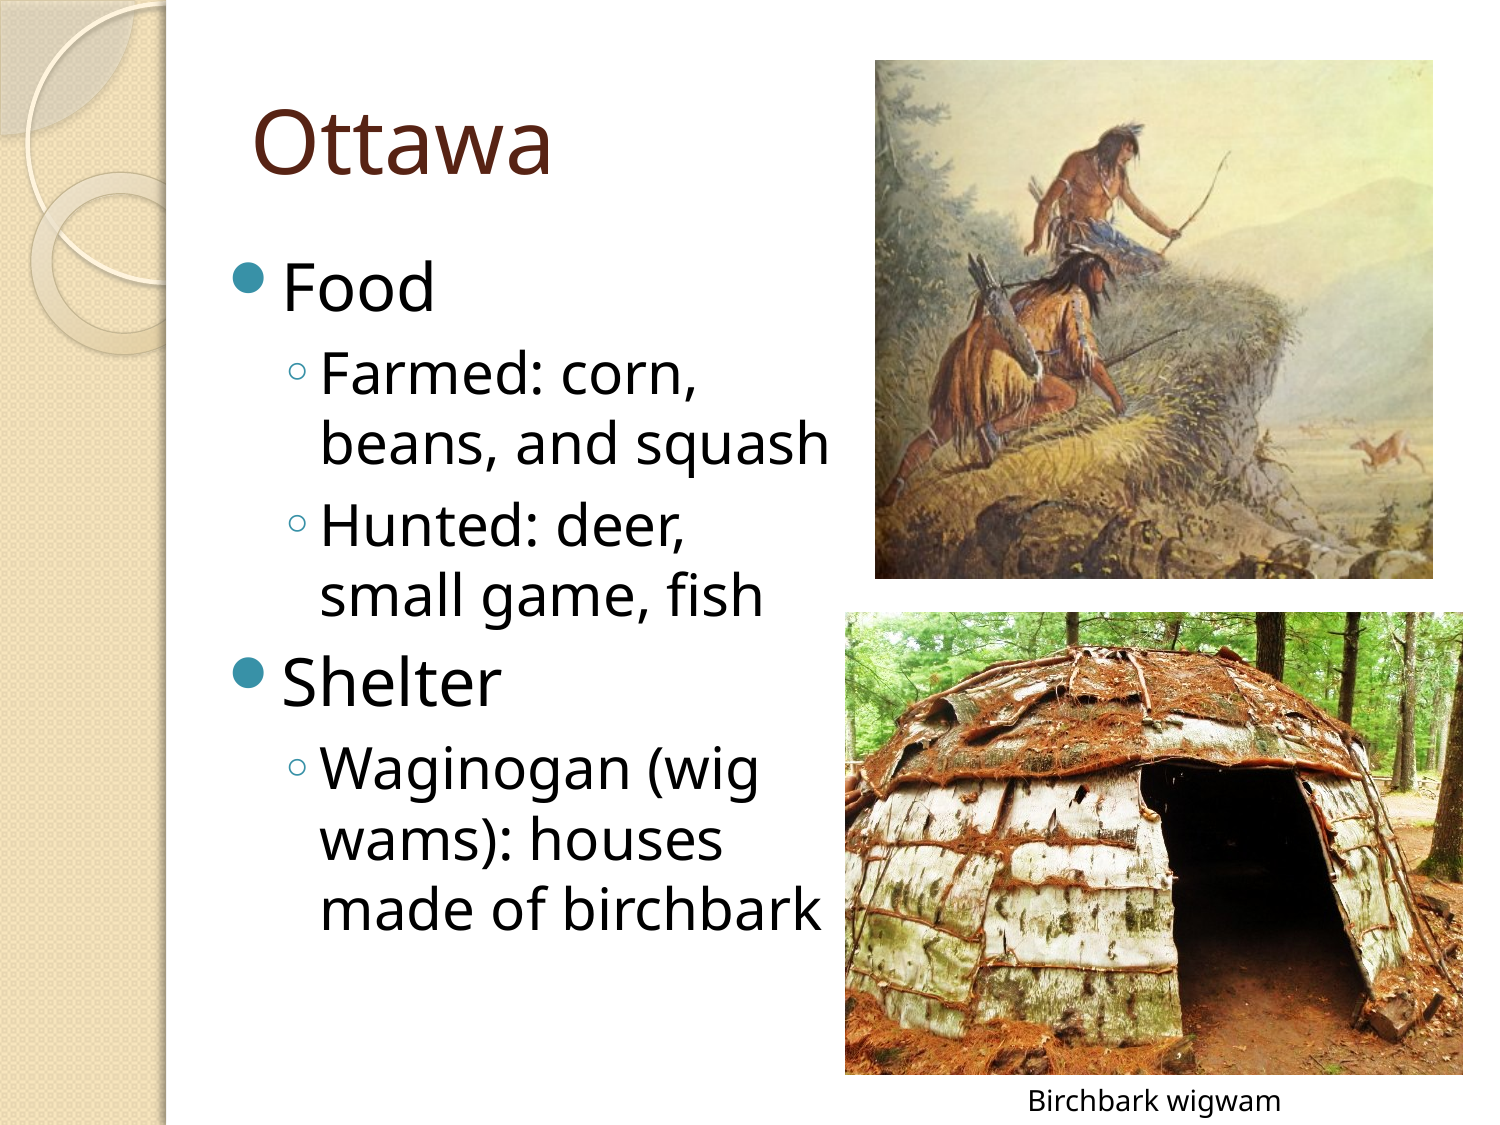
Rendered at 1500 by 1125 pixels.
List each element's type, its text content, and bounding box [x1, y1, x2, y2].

picture [875, 60, 1433, 579]
title Ottawa [235, 45, 1466, 233]
picture [845, 612, 1463, 1076]
list Food Farmed: corn, beans, and squash Hunted: deer, small game, fish Shelter Waginogan (wig wams): houses made of birchbark [200, 237, 850, 1088]
text_box Birchbark wigwam [1012, 1087, 1425, 1125]
